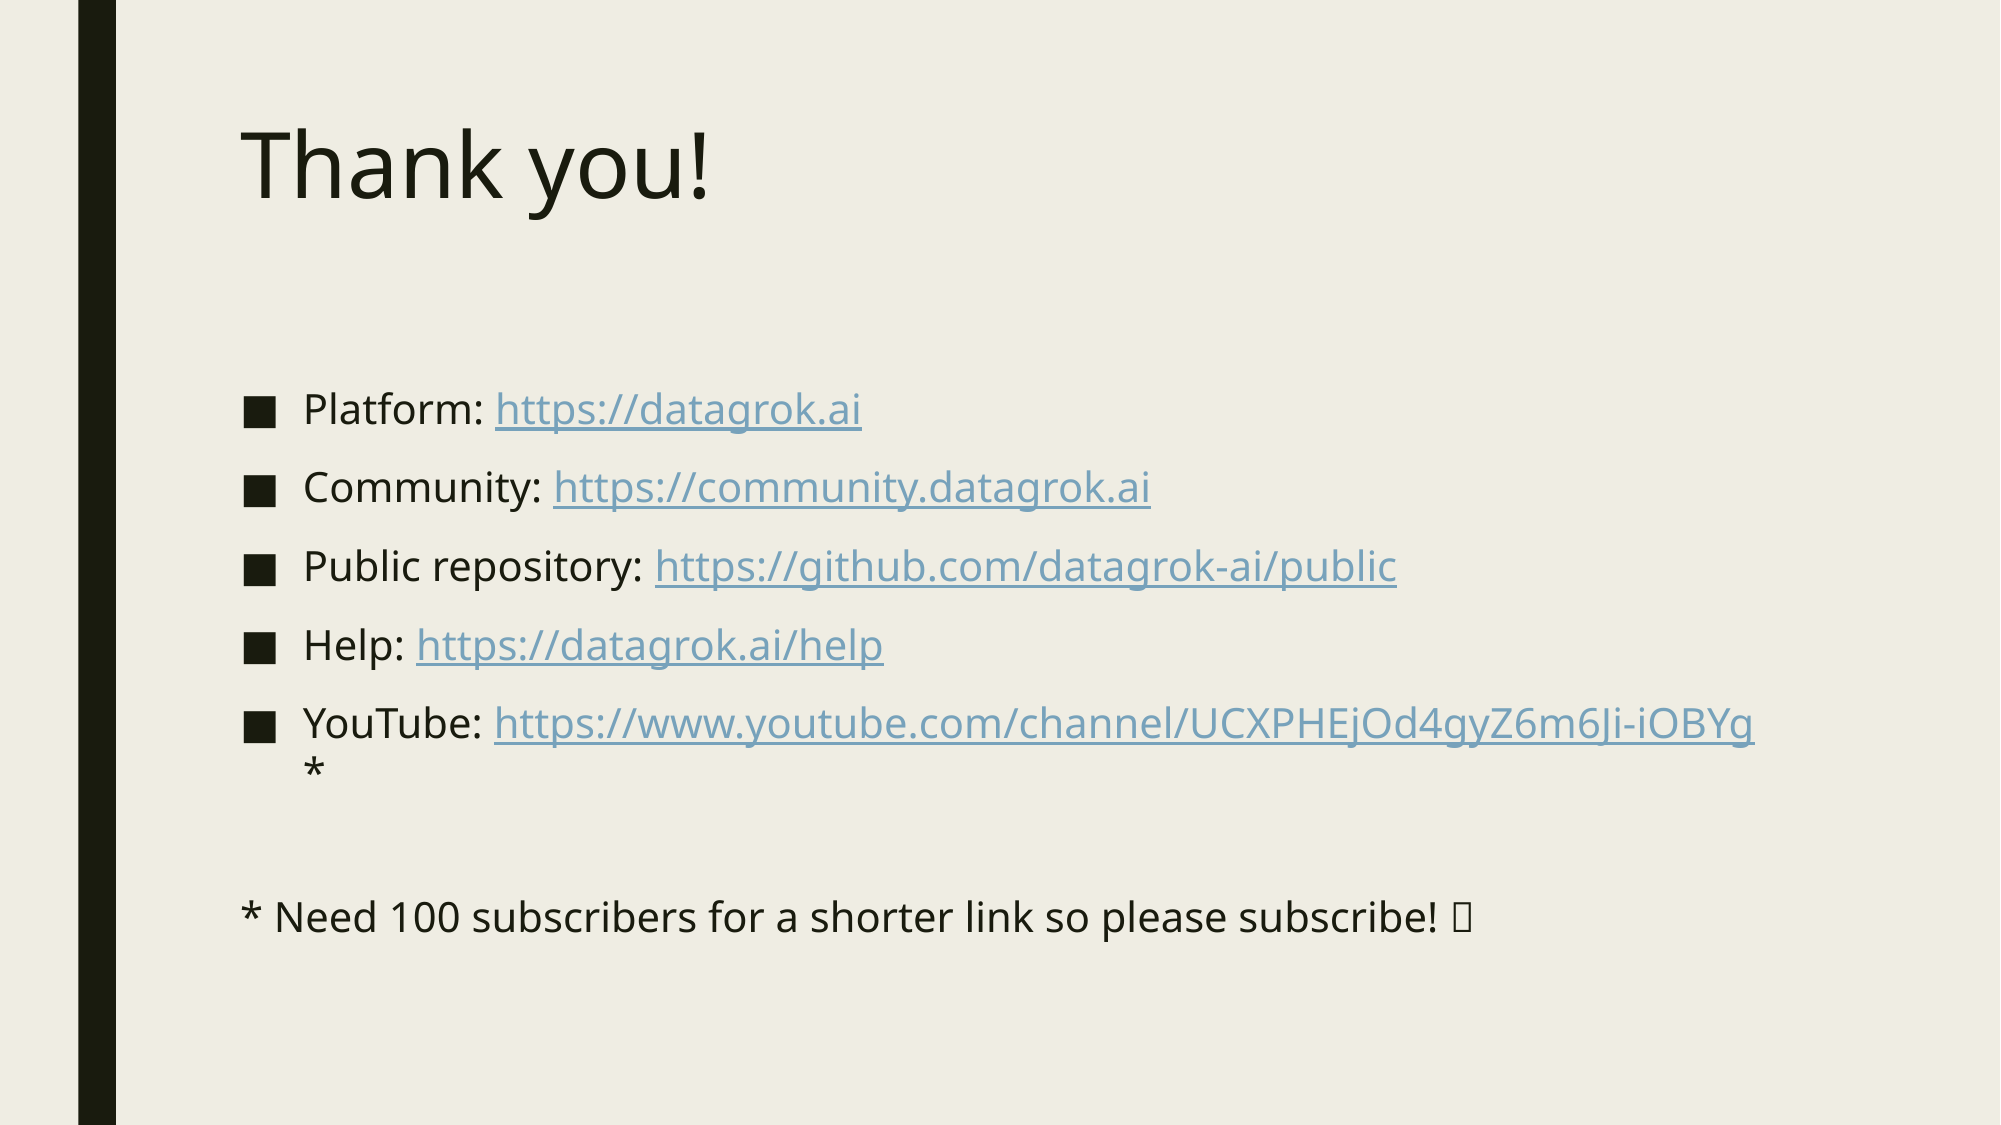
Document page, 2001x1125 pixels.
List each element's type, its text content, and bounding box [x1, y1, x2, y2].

list Platform: https://datagrok.ai Community: https://community.datagrok.ai Public repository: https://github.com/datagrok-ai/public Help: https://datagrok.ai/help YouTube: https://www.youtube.com/channel/UCXPHEjOd4gyZ6m6Ji-iOBYg * * Need 100 subscribers for a shorter link so please subscribe!  [225, 375, 1800, 963]
title Thank you! [225, 112, 1800, 357]
